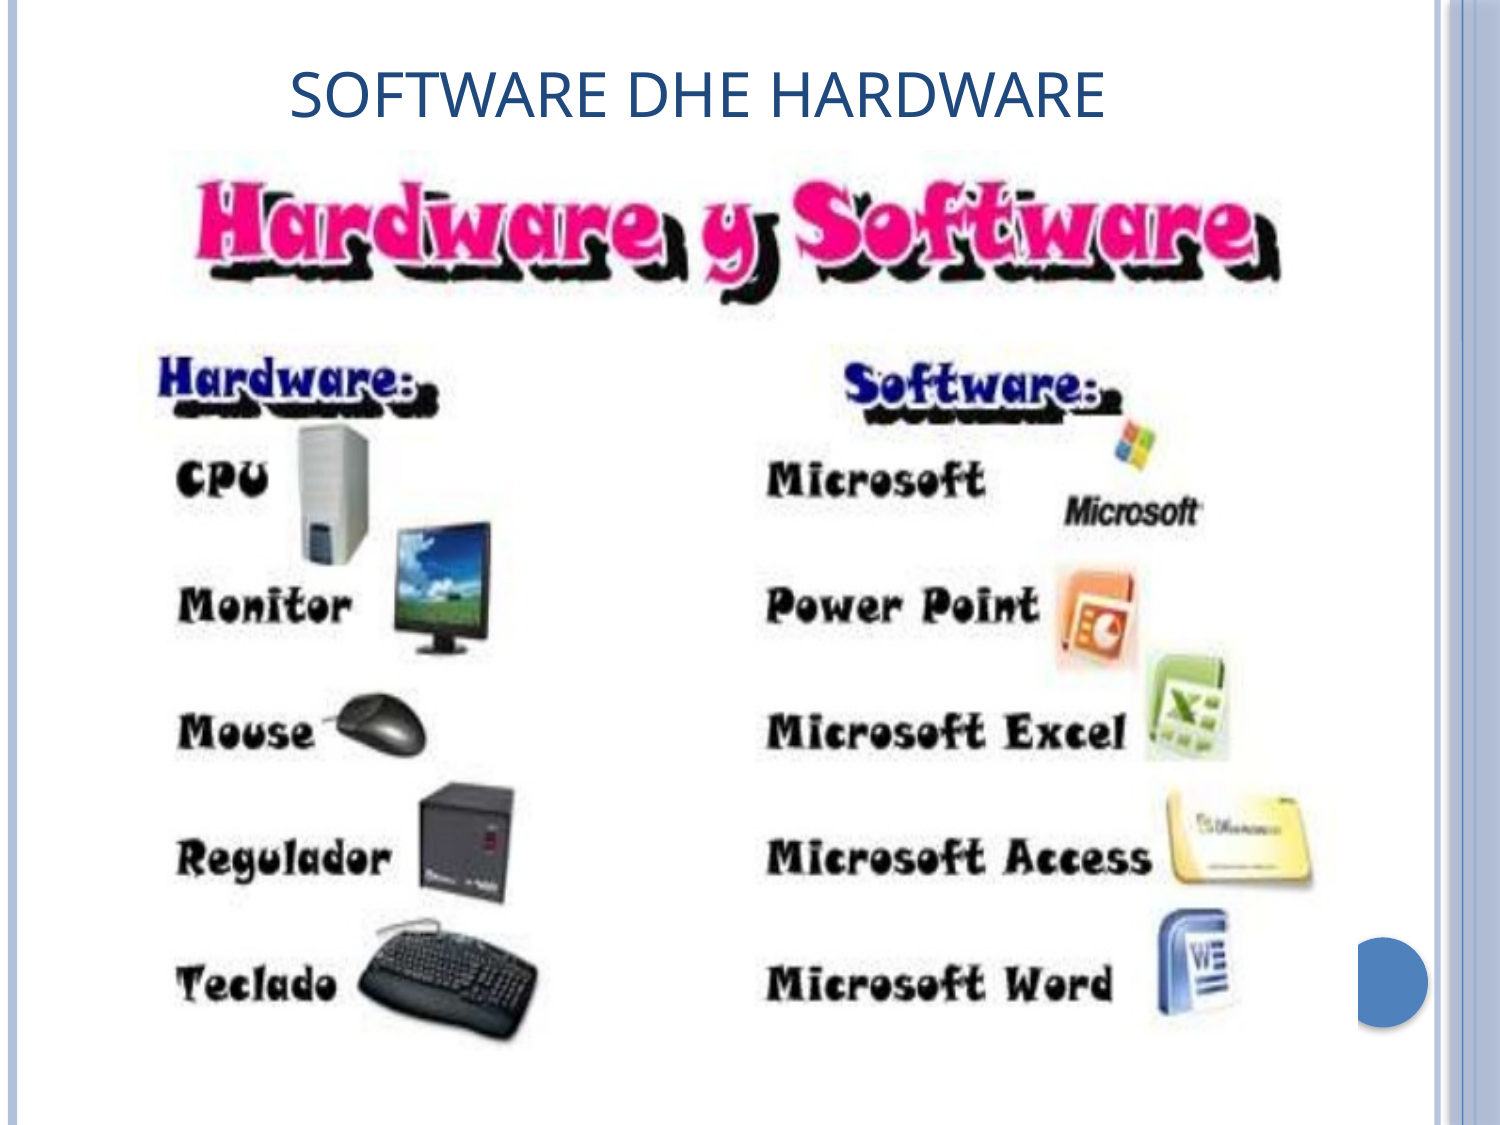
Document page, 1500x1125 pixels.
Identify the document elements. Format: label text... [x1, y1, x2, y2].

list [136, 149, 1338, 1052]
title Software dhe hardware [275, 0, 1500, 138]
